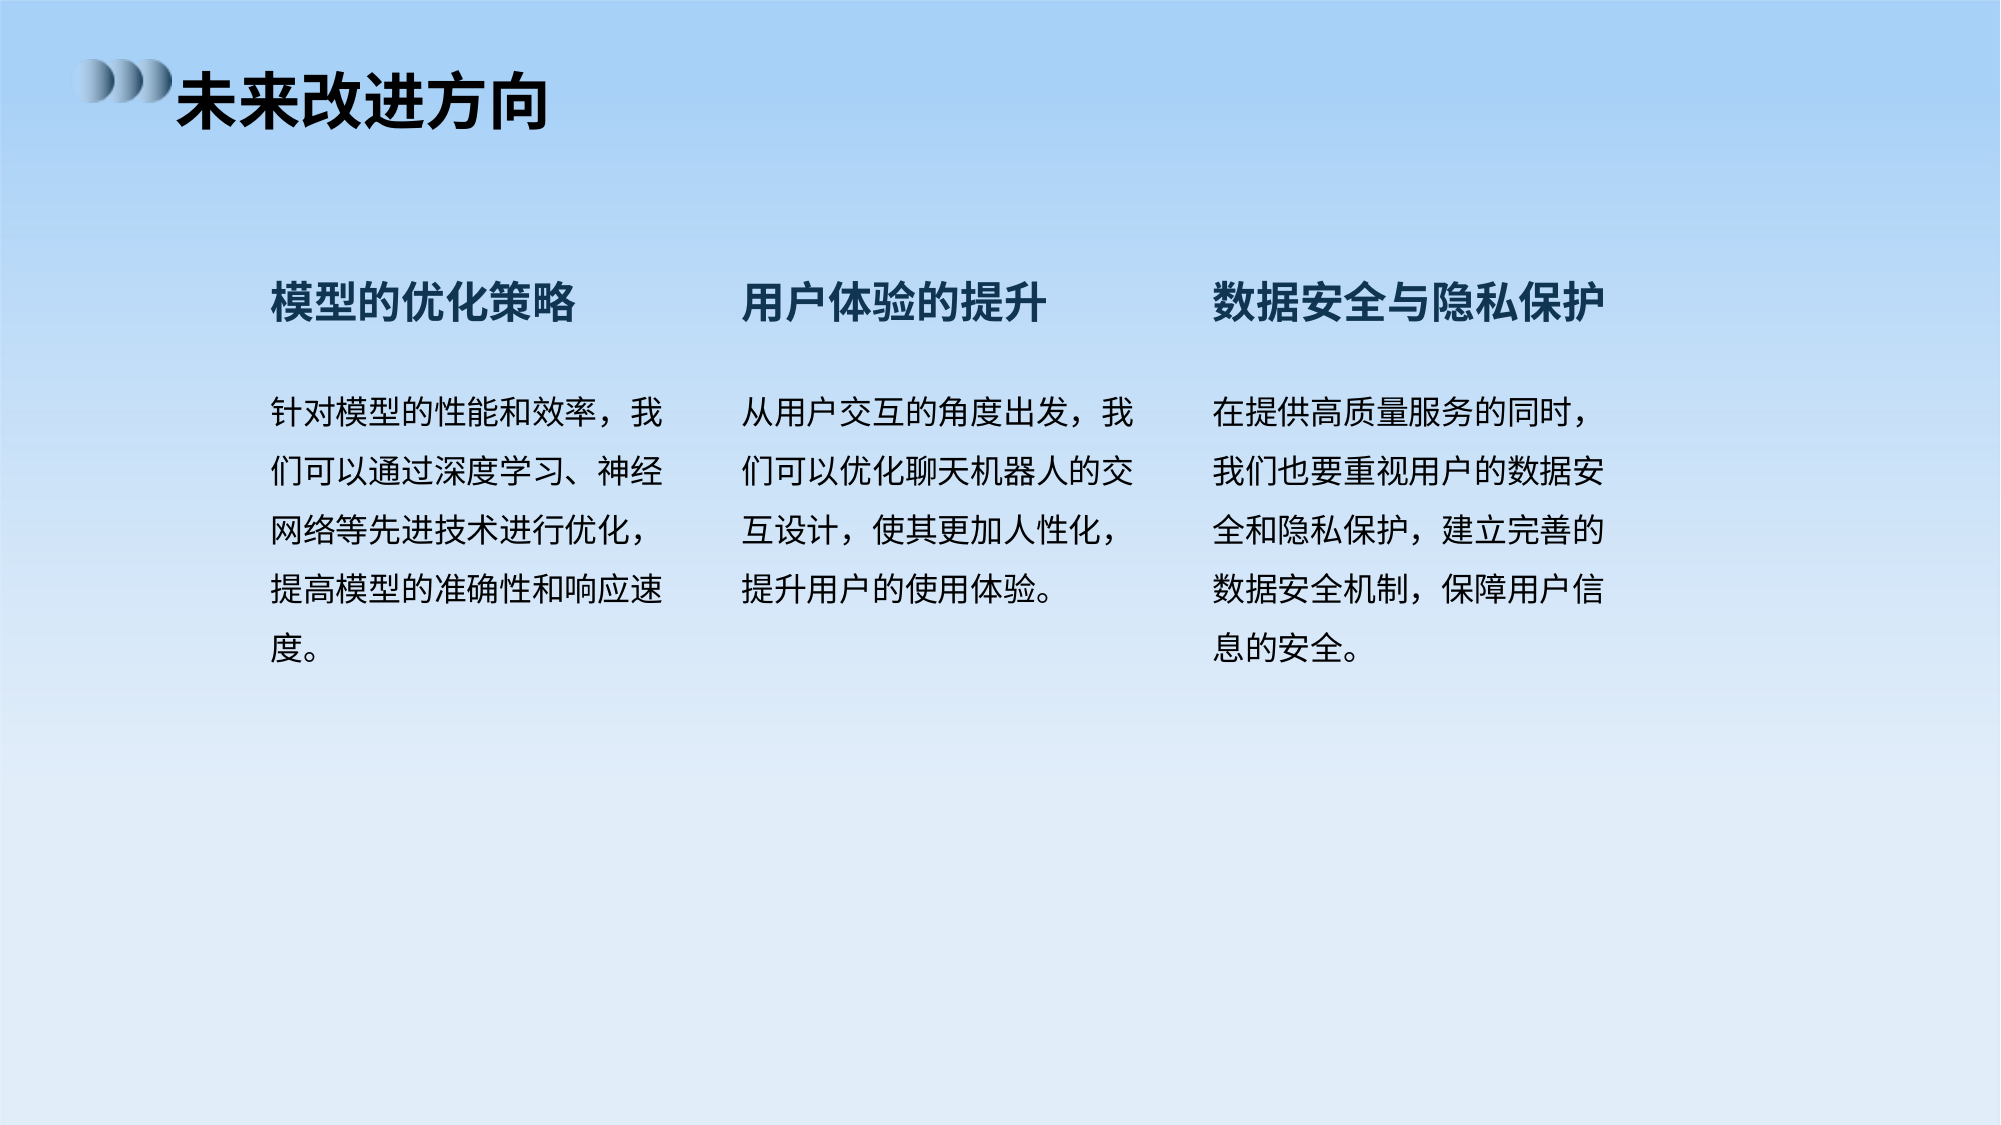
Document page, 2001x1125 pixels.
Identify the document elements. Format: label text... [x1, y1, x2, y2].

text_box 数据安全与隐私保护 在提供高质量服务的同时，我们也要重视用户的数据安全和隐私保护，建立完善的数据安全机制，保障用户信息的安全。 [1196, 265, 1650, 677]
text_box 未来改进方向 [159, 15, 1700, 147]
picture [0, 0, 2001, 1125]
text_box 模型的优化策略 针对模型的性能和效率，我们可以通过深度学习、神经网络等先进技术进行优化，提高模型的准确性和响应速度。 [254, 265, 708, 677]
text_box 用户体验的提升 从用户交互的角度出发，我们可以优化聊天机器人的交互设计，使其更加人性化，提升用户的使用体验。 [725, 265, 1179, 618]
